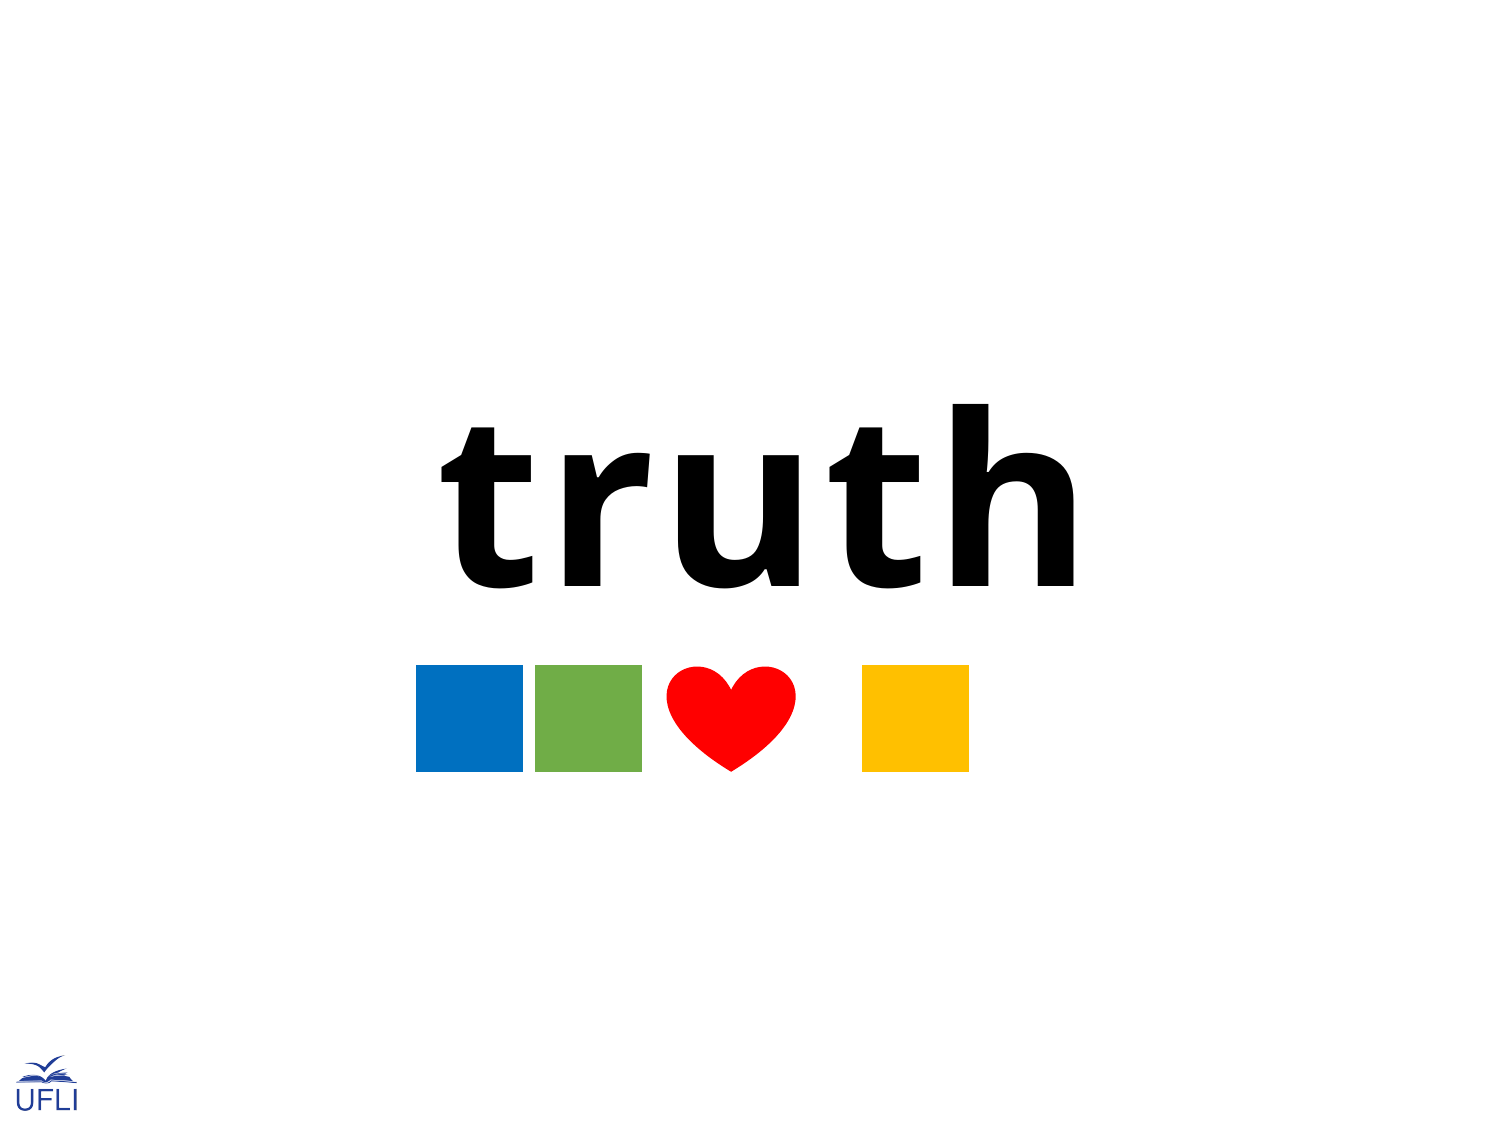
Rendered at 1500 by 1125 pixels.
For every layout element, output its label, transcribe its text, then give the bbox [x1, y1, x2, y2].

text_box [666, 666, 796, 772]
text_box truth [13, 338, 1500, 642]
text_box [535, 665, 642, 772]
picture [12, 1053, 81, 1114]
text_box [862, 665, 969, 772]
text_box [416, 665, 523, 772]
